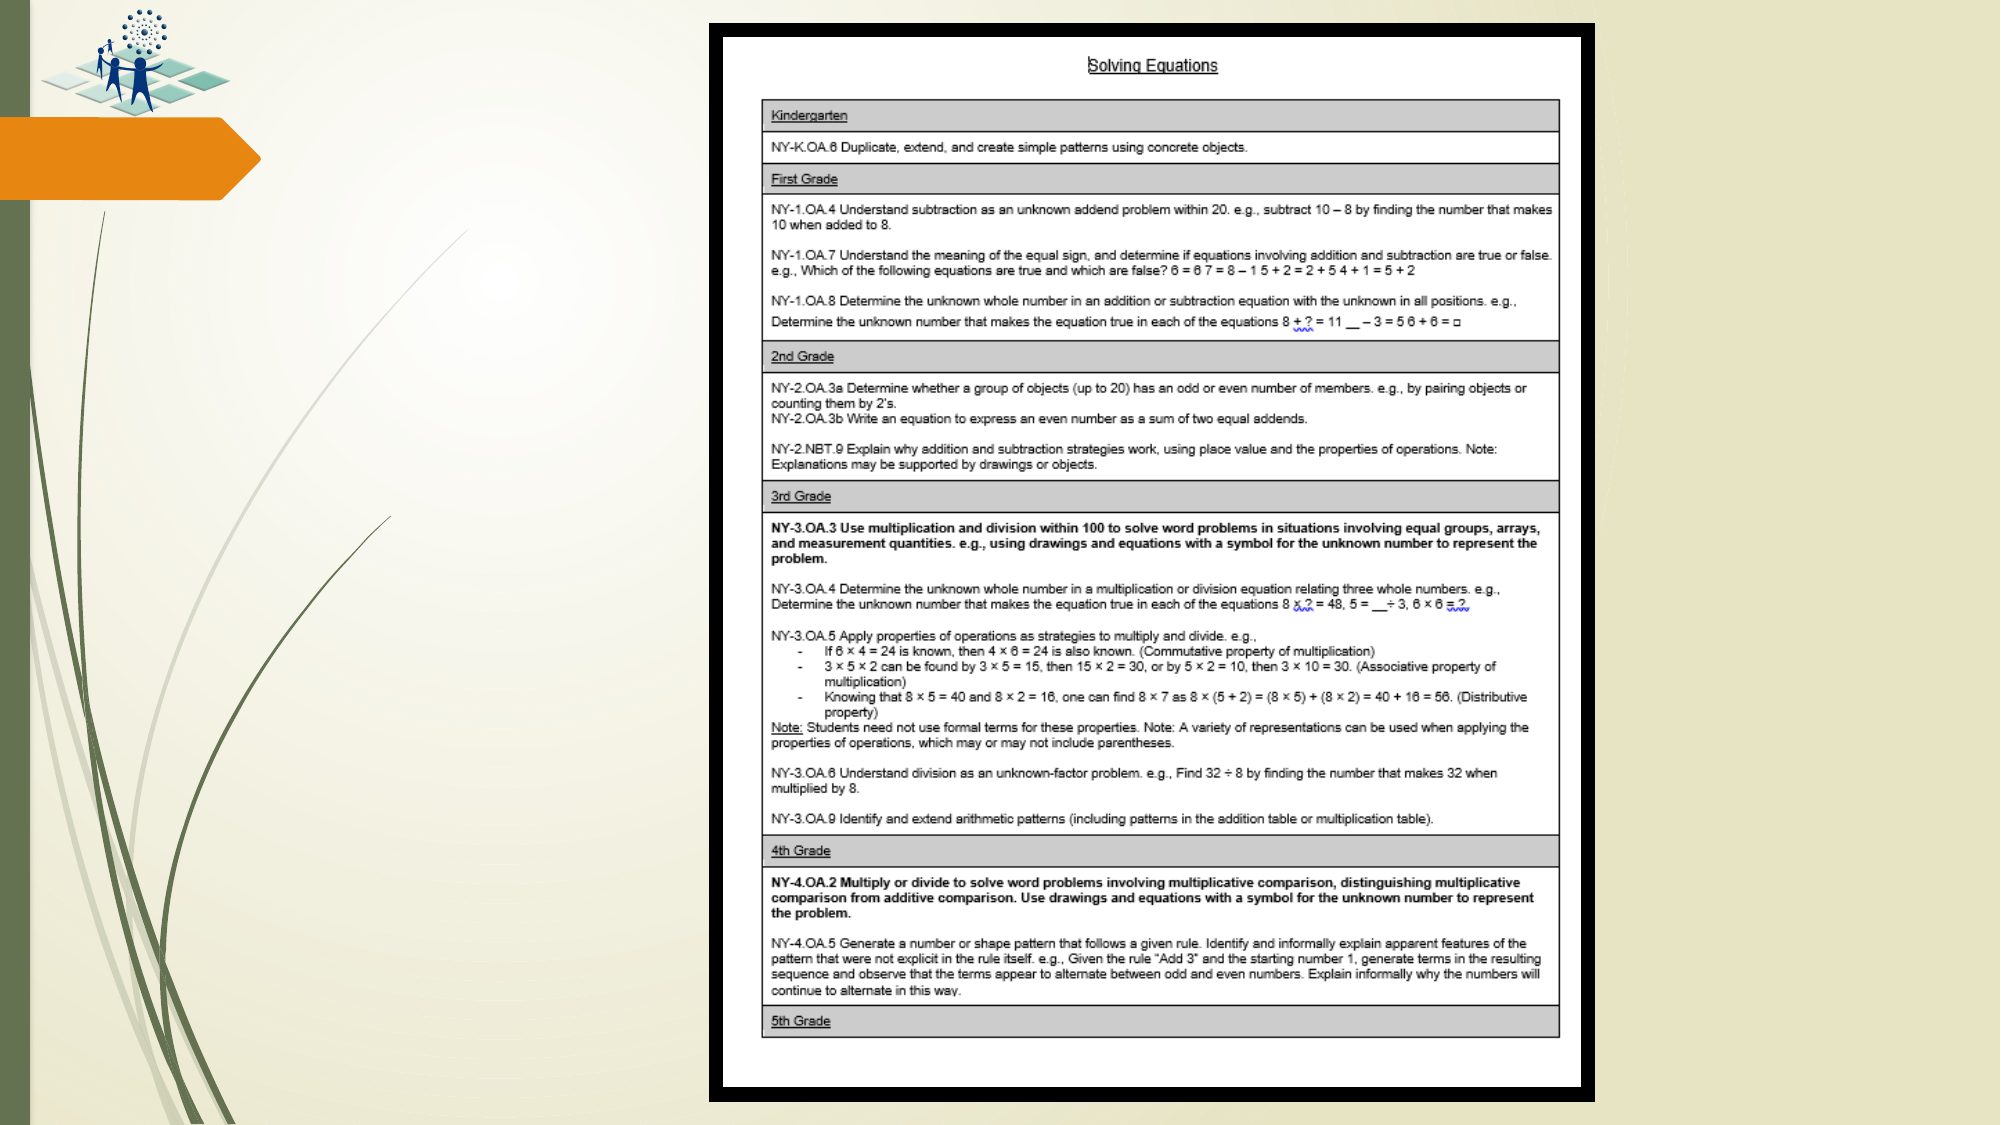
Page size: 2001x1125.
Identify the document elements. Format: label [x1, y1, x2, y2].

picture [722, 37, 1582, 1088]
picture [31, 0, 254, 128]
